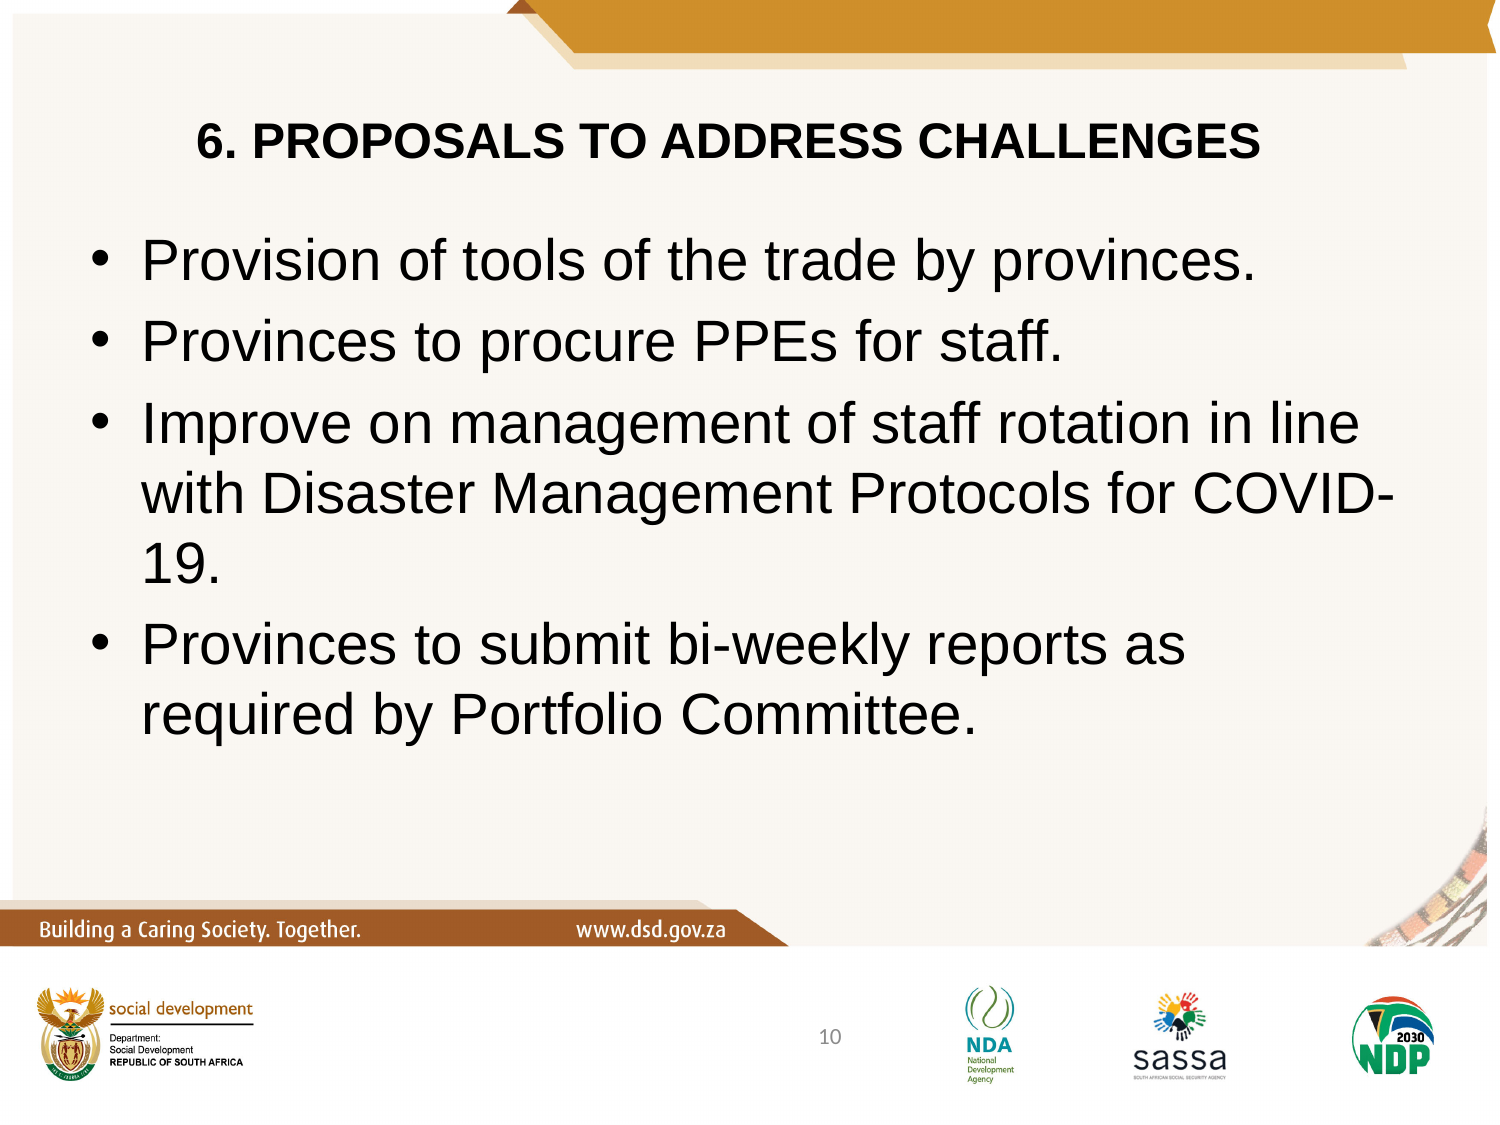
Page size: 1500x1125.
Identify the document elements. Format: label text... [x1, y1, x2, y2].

slide_number 10 [506, 1004, 857, 1065]
picture [0, 0, 1500, 1125]
list Provision of tools of the trade by provinces. Provinces to procure PPEs for staff. Improve on management of staff rotation in line with Disaster Management Protocols for COVID-19. Provinces to submit bi-weekly reports as required by Portfolio Committee. [75, 214, 1425, 1005]
title 6. PROPOSALS TO ADDRESS CHALLENGES [75, 45, 1425, 214]
